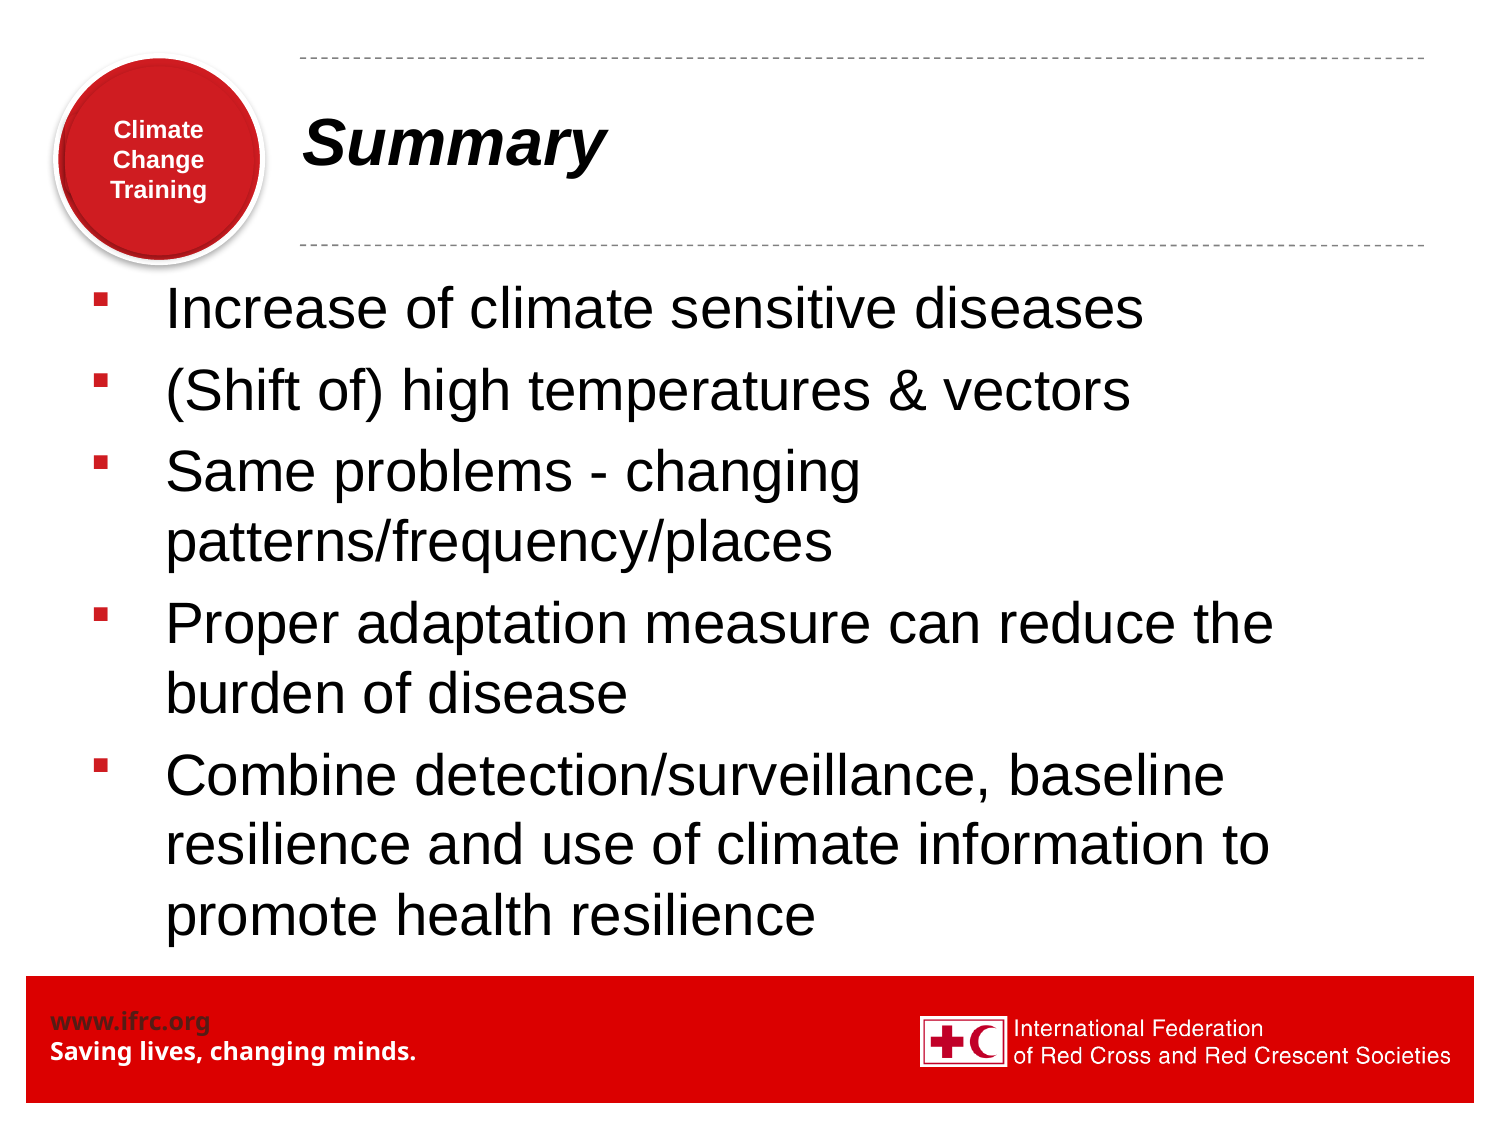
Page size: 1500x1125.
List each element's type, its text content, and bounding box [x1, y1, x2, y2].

title Summary [287, 45, 1447, 233]
list Increase of climate sensitive diseases (Shift of) high temperatures & vectors Same problems - changing patterns/frequency/places Proper adaptation measure can reduce the burden of disease Combine detection/surveillance, baseline resilience and use of climate information to promote health resilience [75, 262, 1447, 953]
picture [920, 1016, 1450, 1067]
